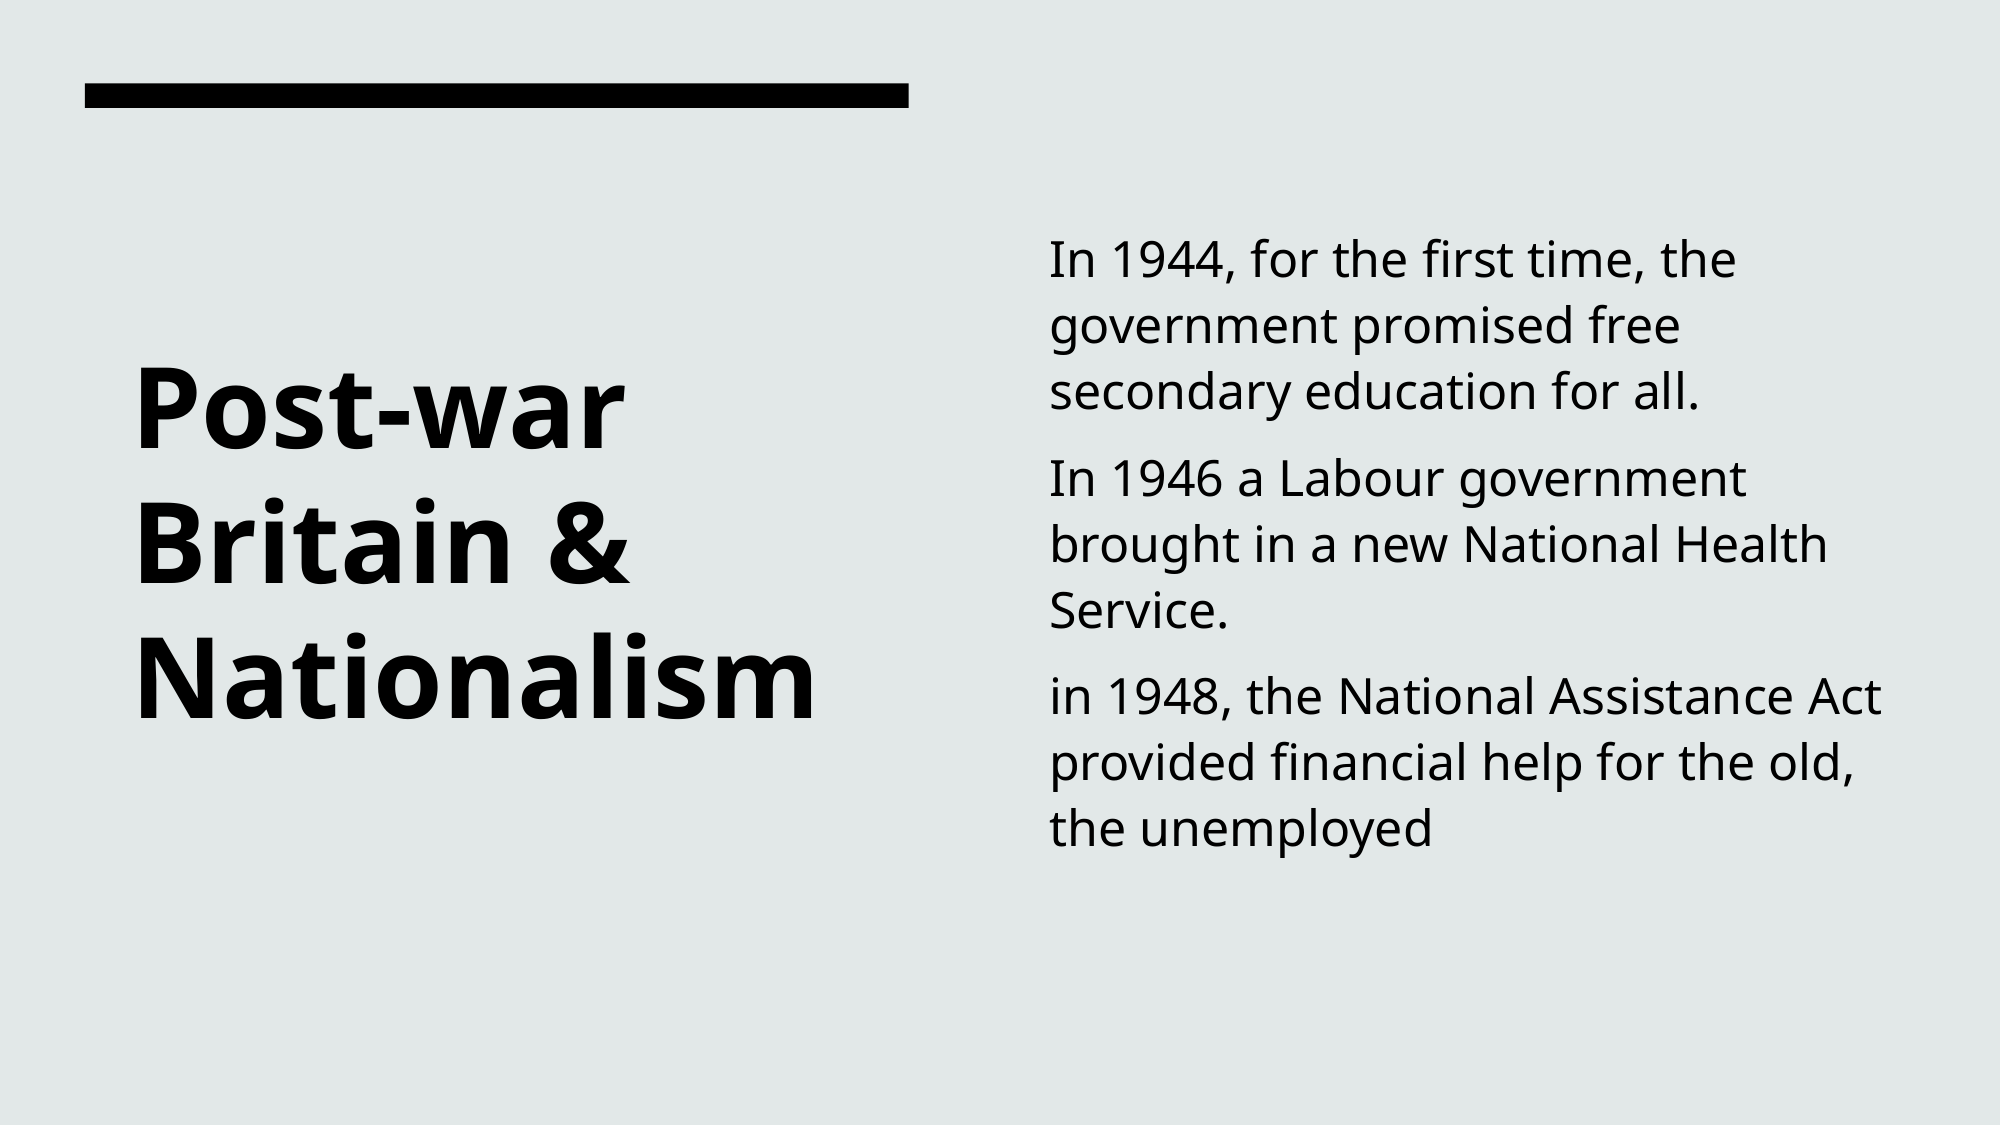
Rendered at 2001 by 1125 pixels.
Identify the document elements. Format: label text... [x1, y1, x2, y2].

title Post-war Britain & Nationalism [116, 328, 940, 797]
list In 1944, for the first time, the government promised free secondary education for all. In 1946 a Labour government brought in a new National Health Service. in 1948, the National Assistance Act provided financial help for the old, the unemployed [1034, 213, 1914, 912]
